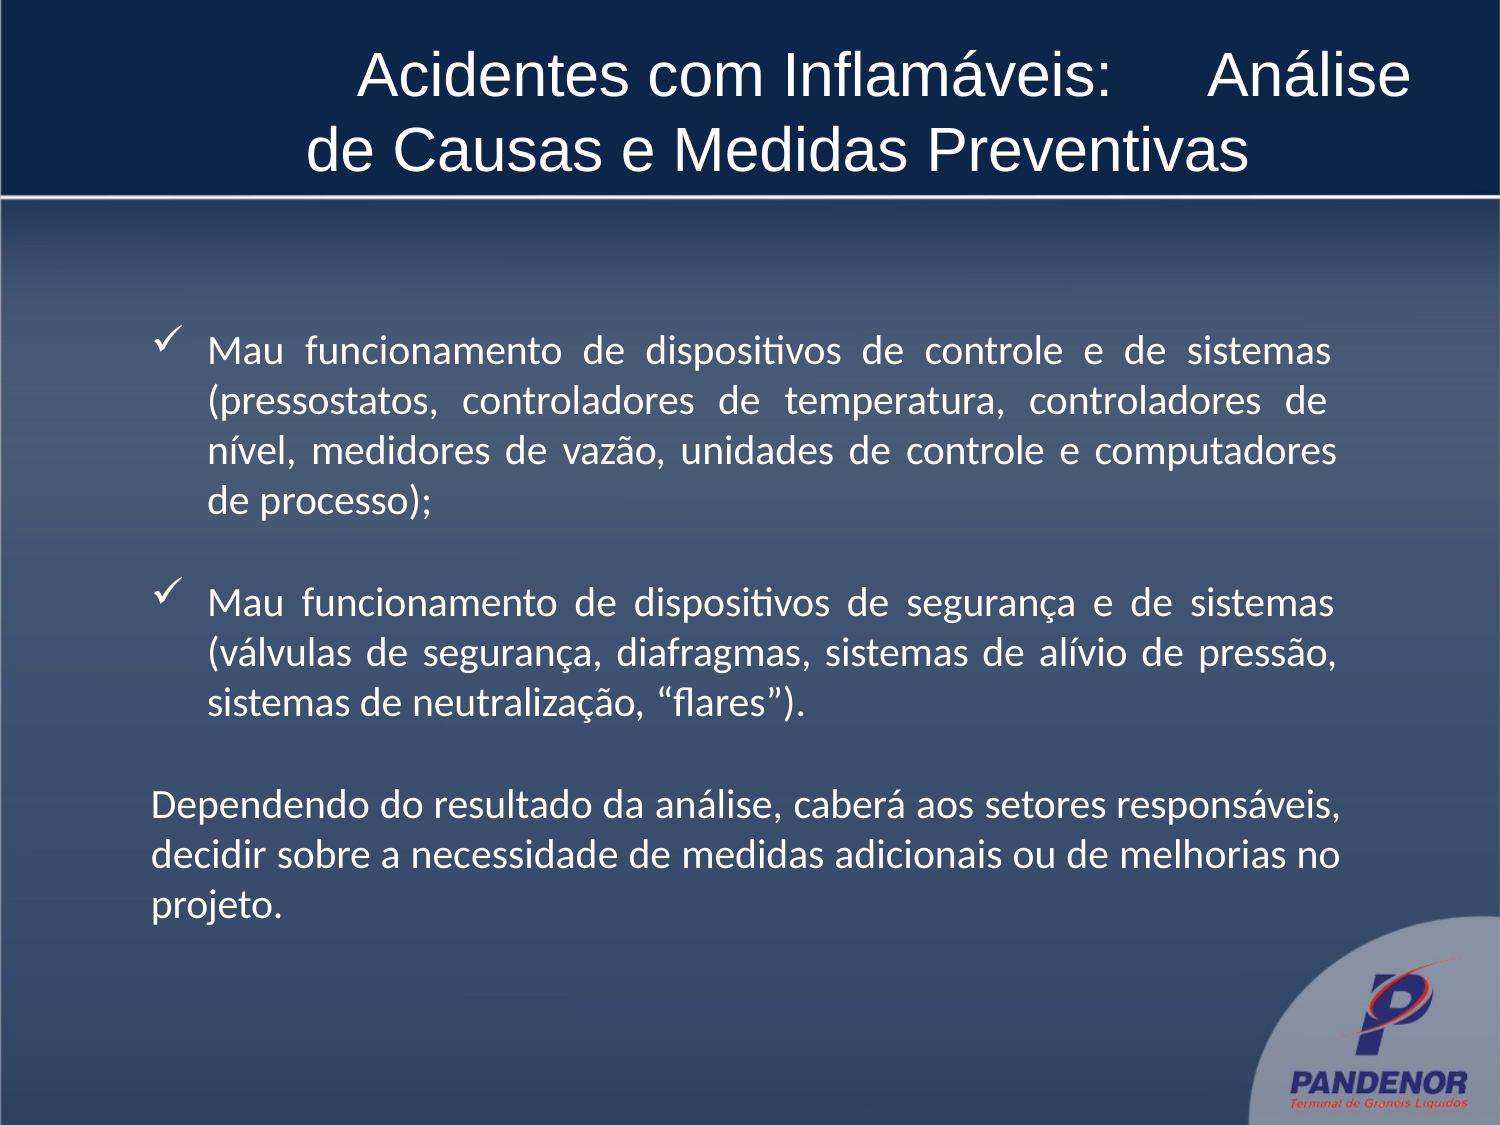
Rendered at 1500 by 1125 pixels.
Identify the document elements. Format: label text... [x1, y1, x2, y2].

picture [0, 0, 1500, 1125]
text_box Mau funcionamento de dispositivos de controle e de sistemas (pressostatos, controladores de temperatura, controladores de nível, medidores de vazão, unidades de controle e computadores de processo); Mau funcionamento de dispositivos de segurança e de sistemas (válvulas de segurança, diafragmas, sistemas de alívio de pressão, sistemas de neutralização, “flares”). Dependendo do resultado da análise, caberá aos setores responsáveis, decidir sobre a necessidade de medidas adicionais ou de melhorias no projeto. [148, 320, 1352, 928]
title Acidentes com Inflamáveis: Análise de Causas e Medidas Preventivas [81, 12, 1419, 203]
